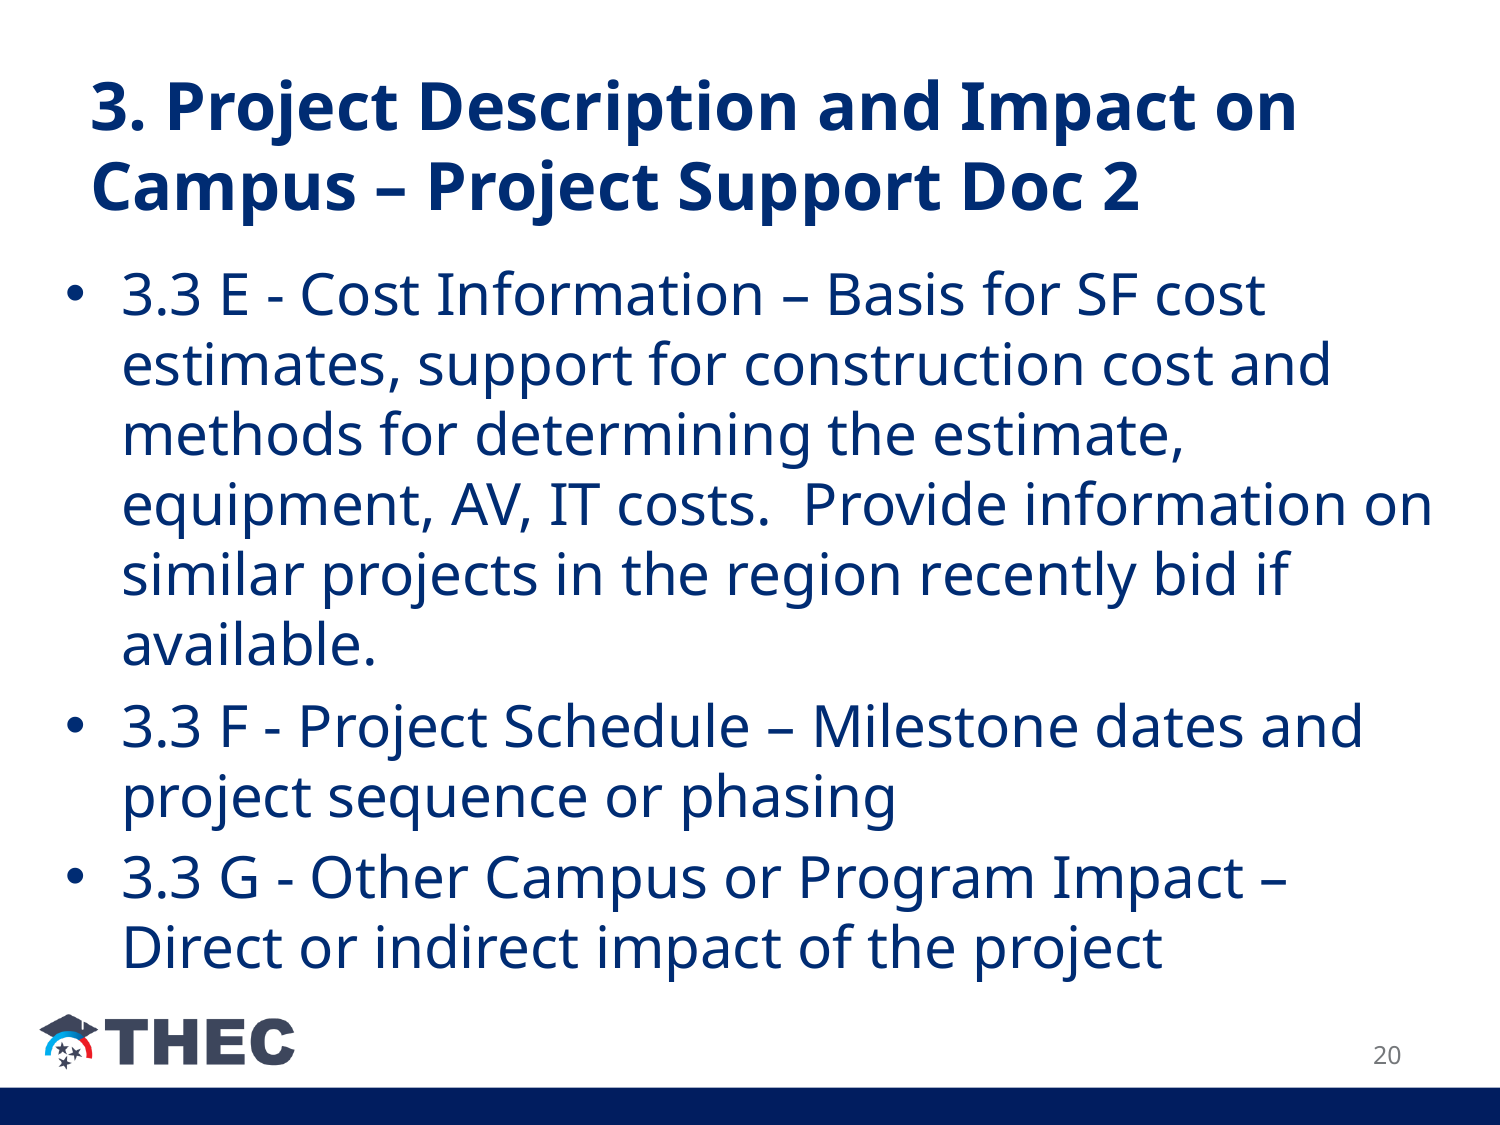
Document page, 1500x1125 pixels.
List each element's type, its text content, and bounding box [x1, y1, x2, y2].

list 3.3 E - Cost Information – Basis for SF cost estimates, support for construction cost and methods for determining the estimate, equipment, AV, IT costs. Provide information on similar projects in the region recently bid if available. 3.3 F - Project Schedule – Milestone dates and project sequence or phasing 3.3 G - Other Campus or Program Impact – Direct or indirect impact of the project [50, 249, 1450, 988]
picture [37, 1012, 295, 1071]
title 3. Project Description and Impact on Campus – Project Support Doc 2 [75, 50, 1425, 238]
